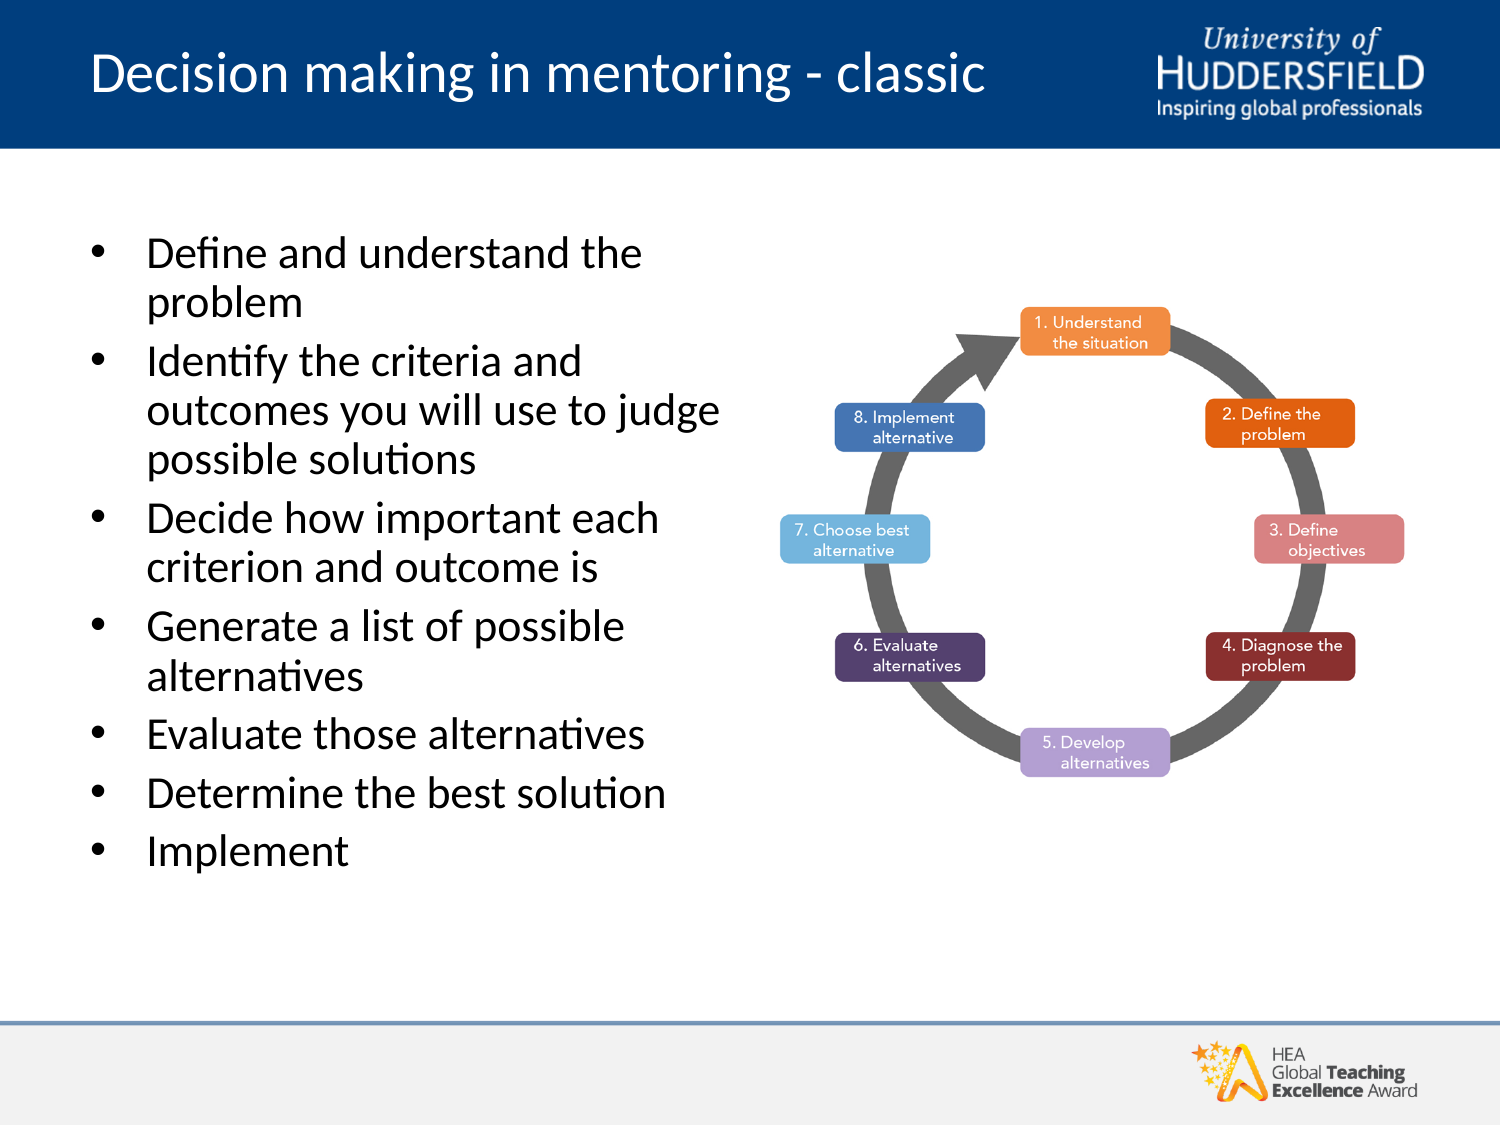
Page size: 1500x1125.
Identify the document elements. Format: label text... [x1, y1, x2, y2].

list Define and understand the problem Identify the criteria and outcomes you will use to judge possible solutions Decide how important each criterion and outcome is Generate a list of possible alternatives Evaluate those alternatives Determine the best solution Implement [75, 221, 738, 964]
title Decision making in mentoring - classic [75, 21, 1117, 126]
picture [1187, 1034, 1424, 1112]
picture [762, 288, 1426, 800]
picture [1158, 27, 1425, 121]
